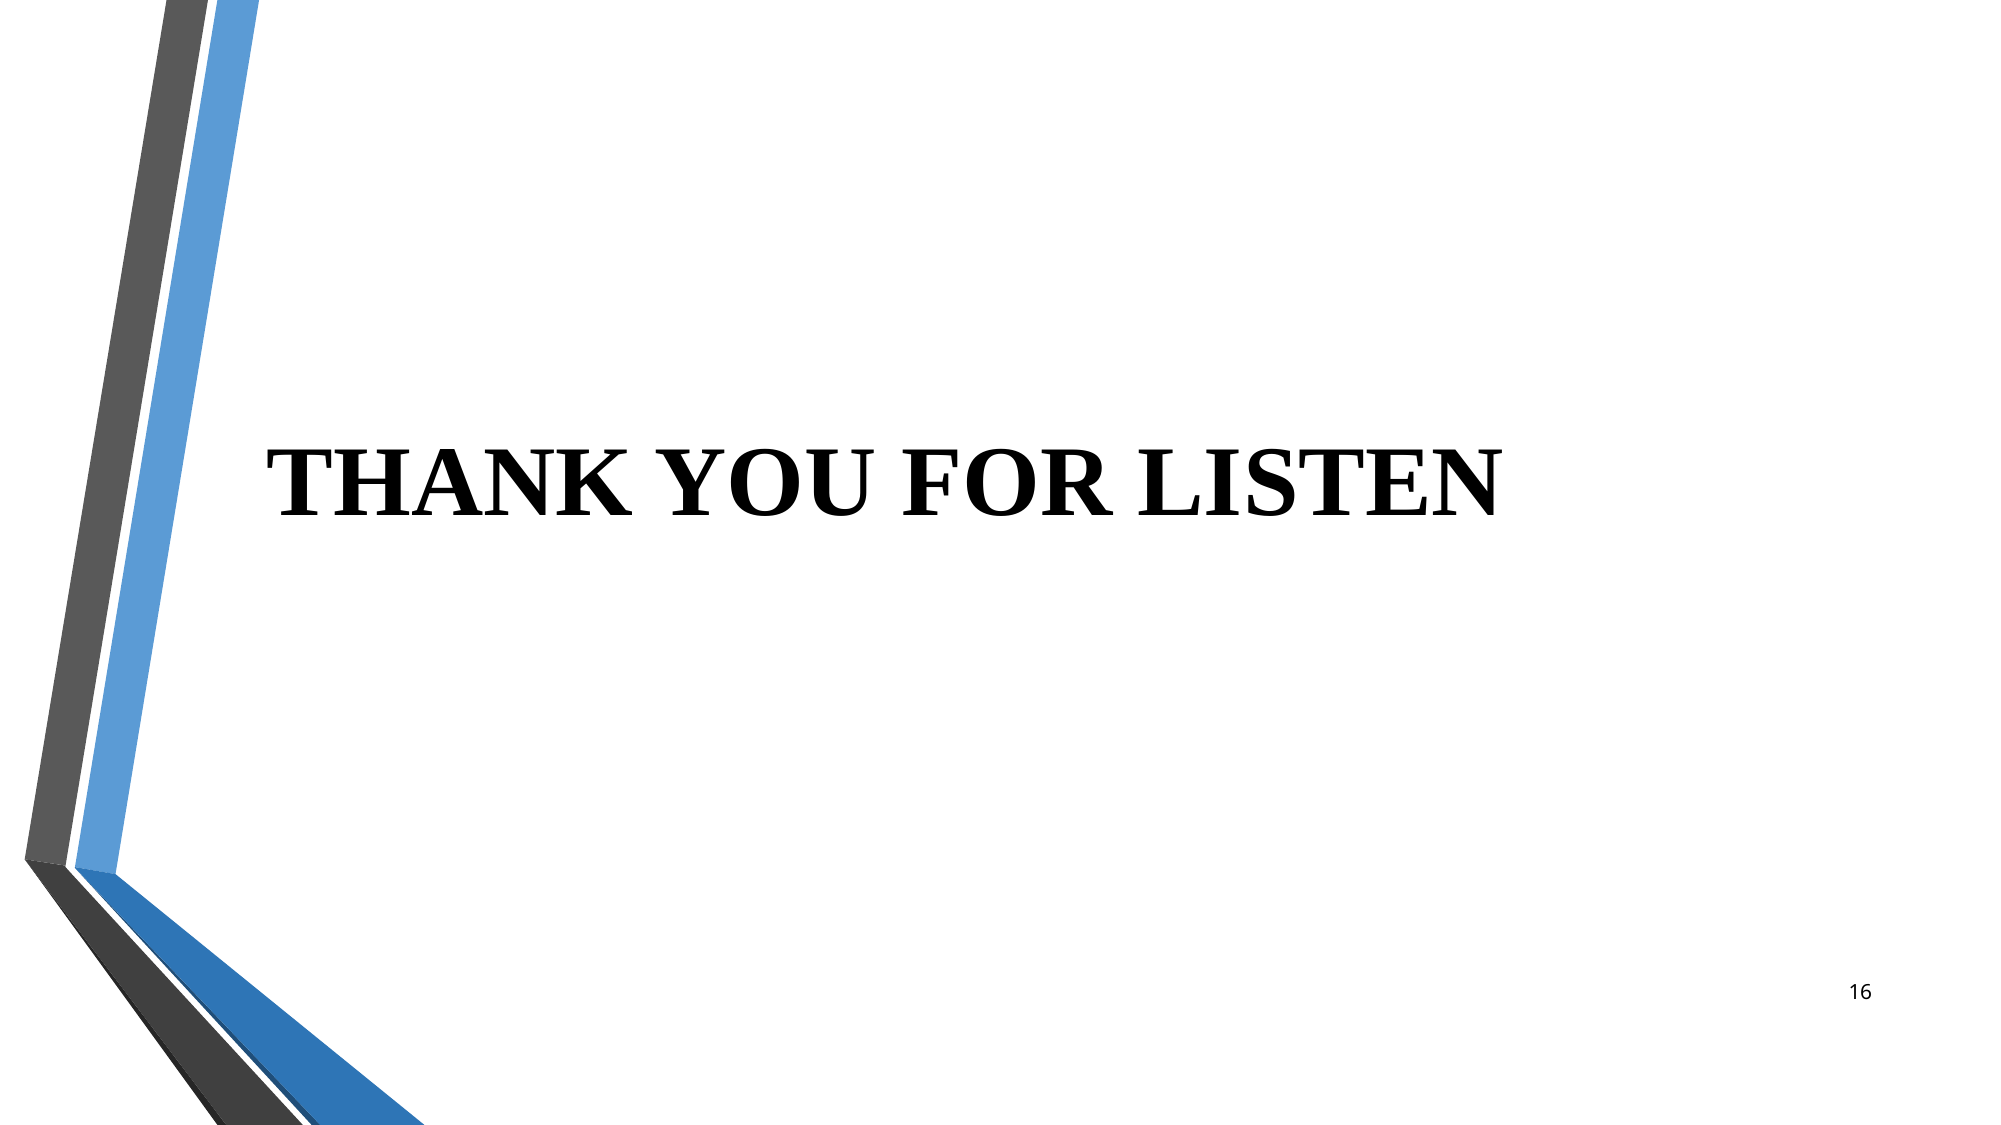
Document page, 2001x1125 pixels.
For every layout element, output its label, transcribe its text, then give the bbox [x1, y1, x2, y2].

slide_number 16 [1796, 962, 1887, 1023]
text_box THANK YOU FOR LISTEN [252, 408, 1545, 544]
